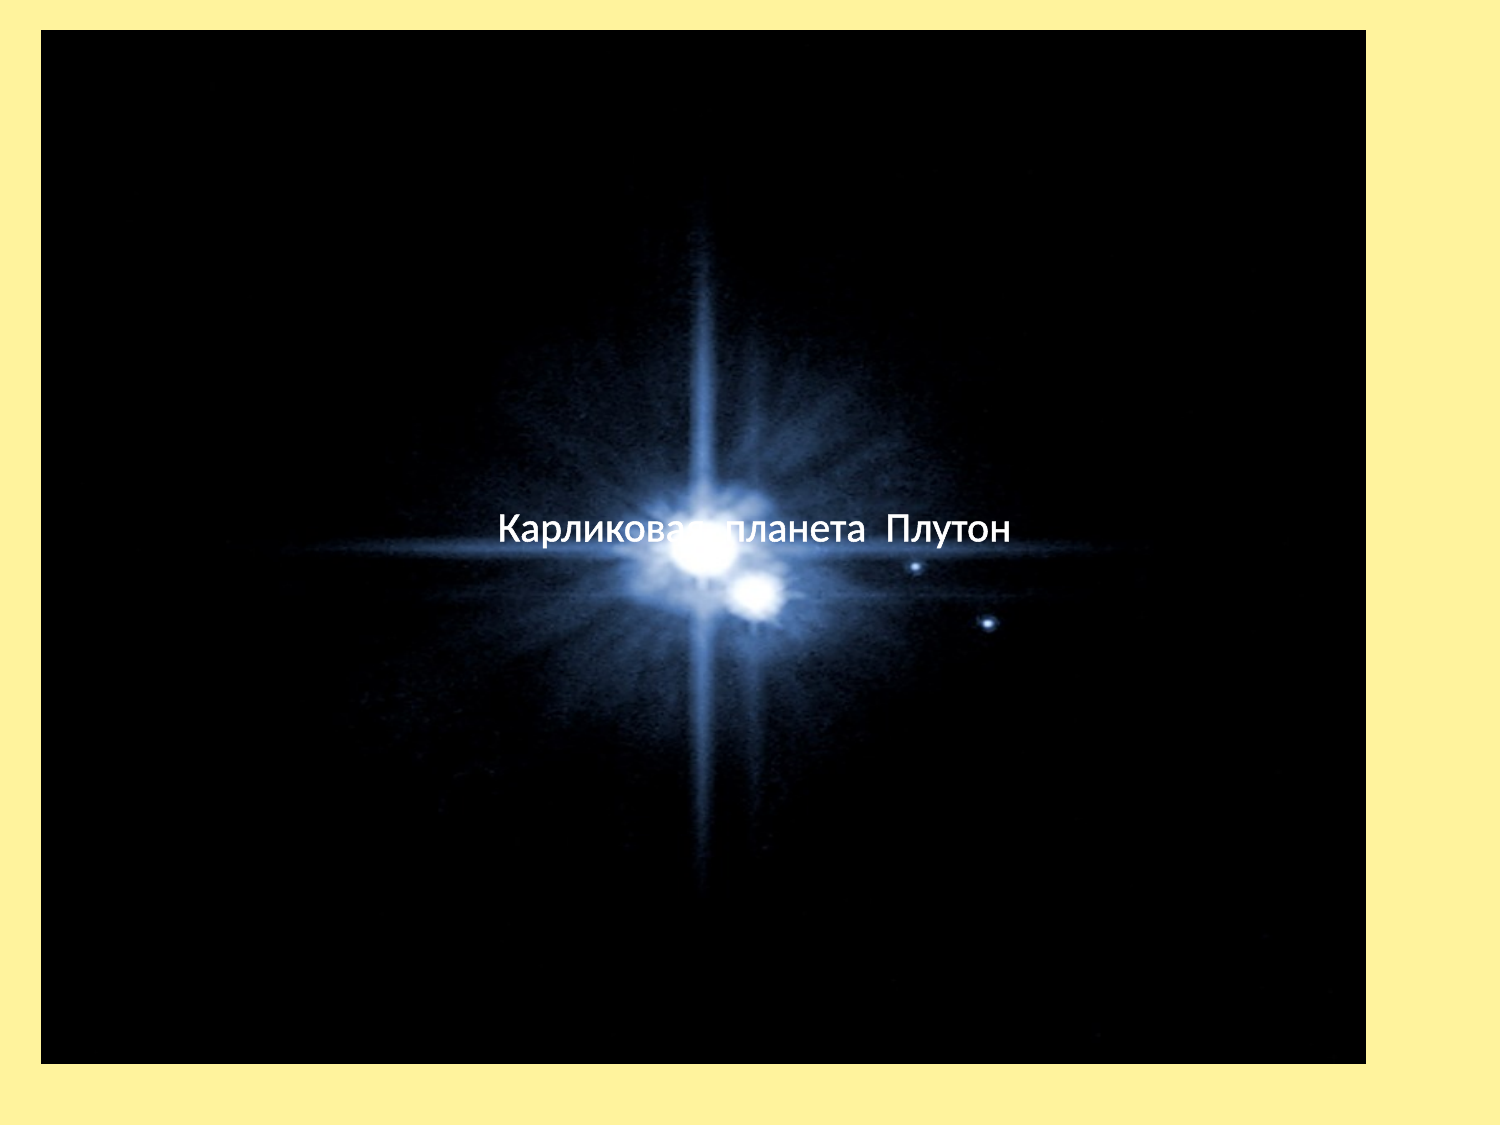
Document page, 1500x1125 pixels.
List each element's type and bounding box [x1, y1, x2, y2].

picture [41, 30, 1366, 1064]
